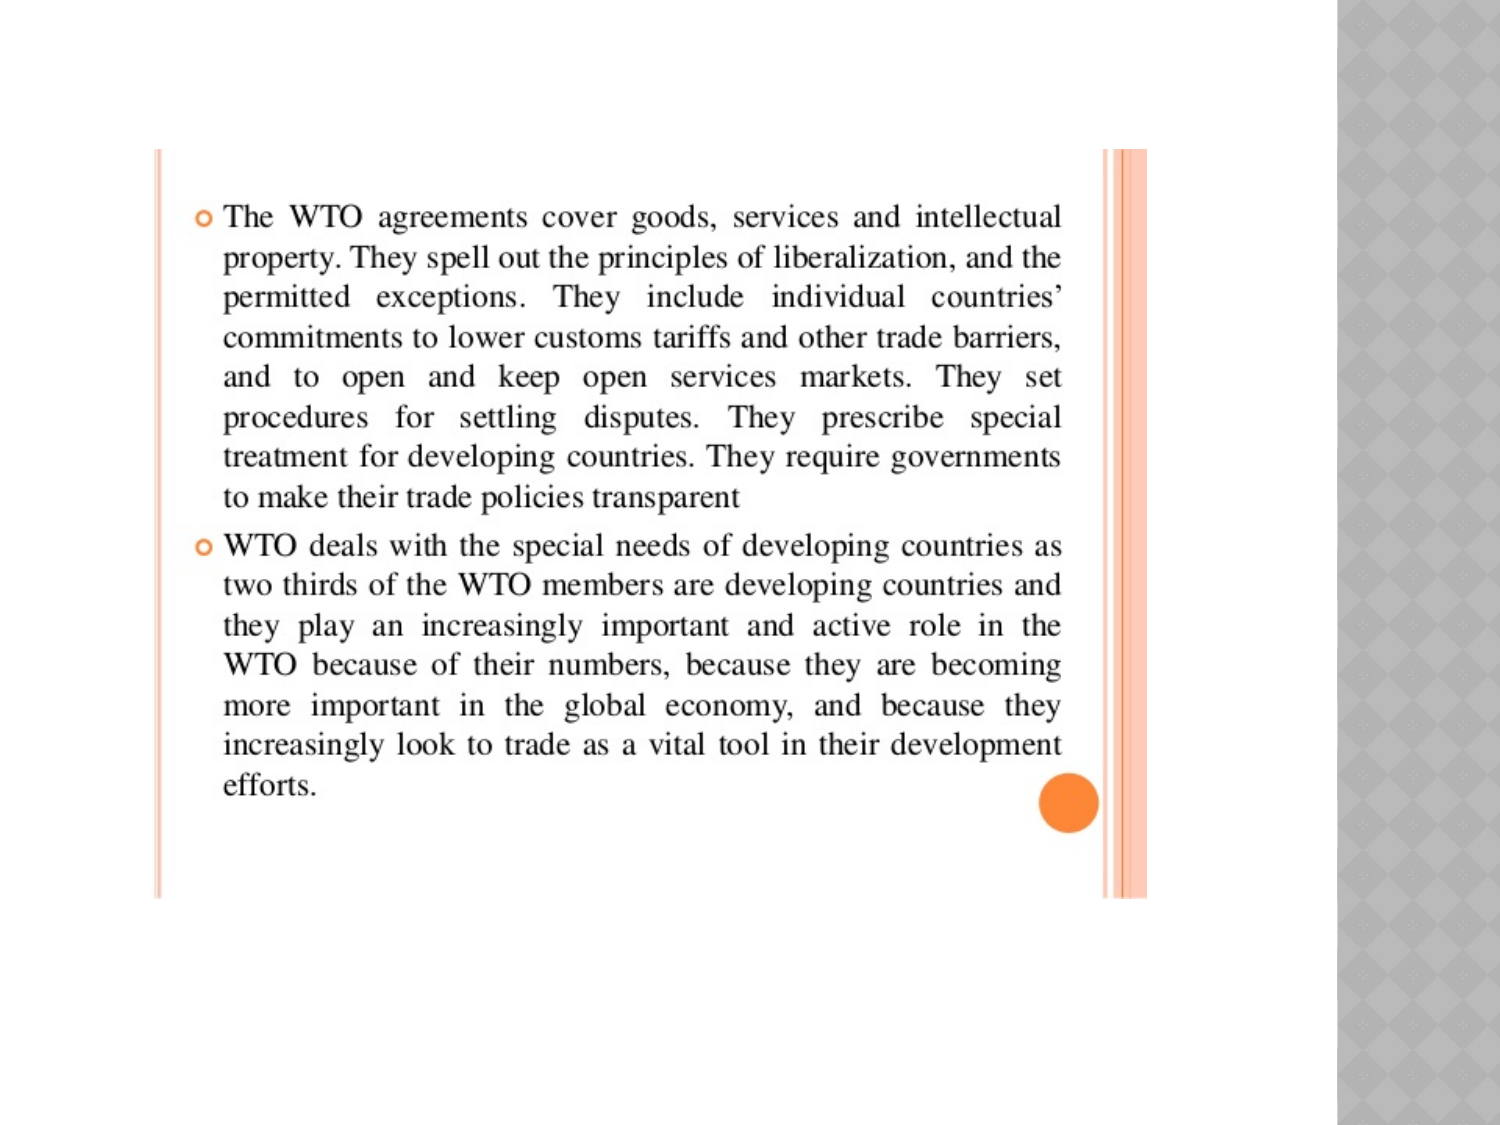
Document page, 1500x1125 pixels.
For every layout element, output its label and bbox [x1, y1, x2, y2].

picture [149, 149, 1148, 899]
